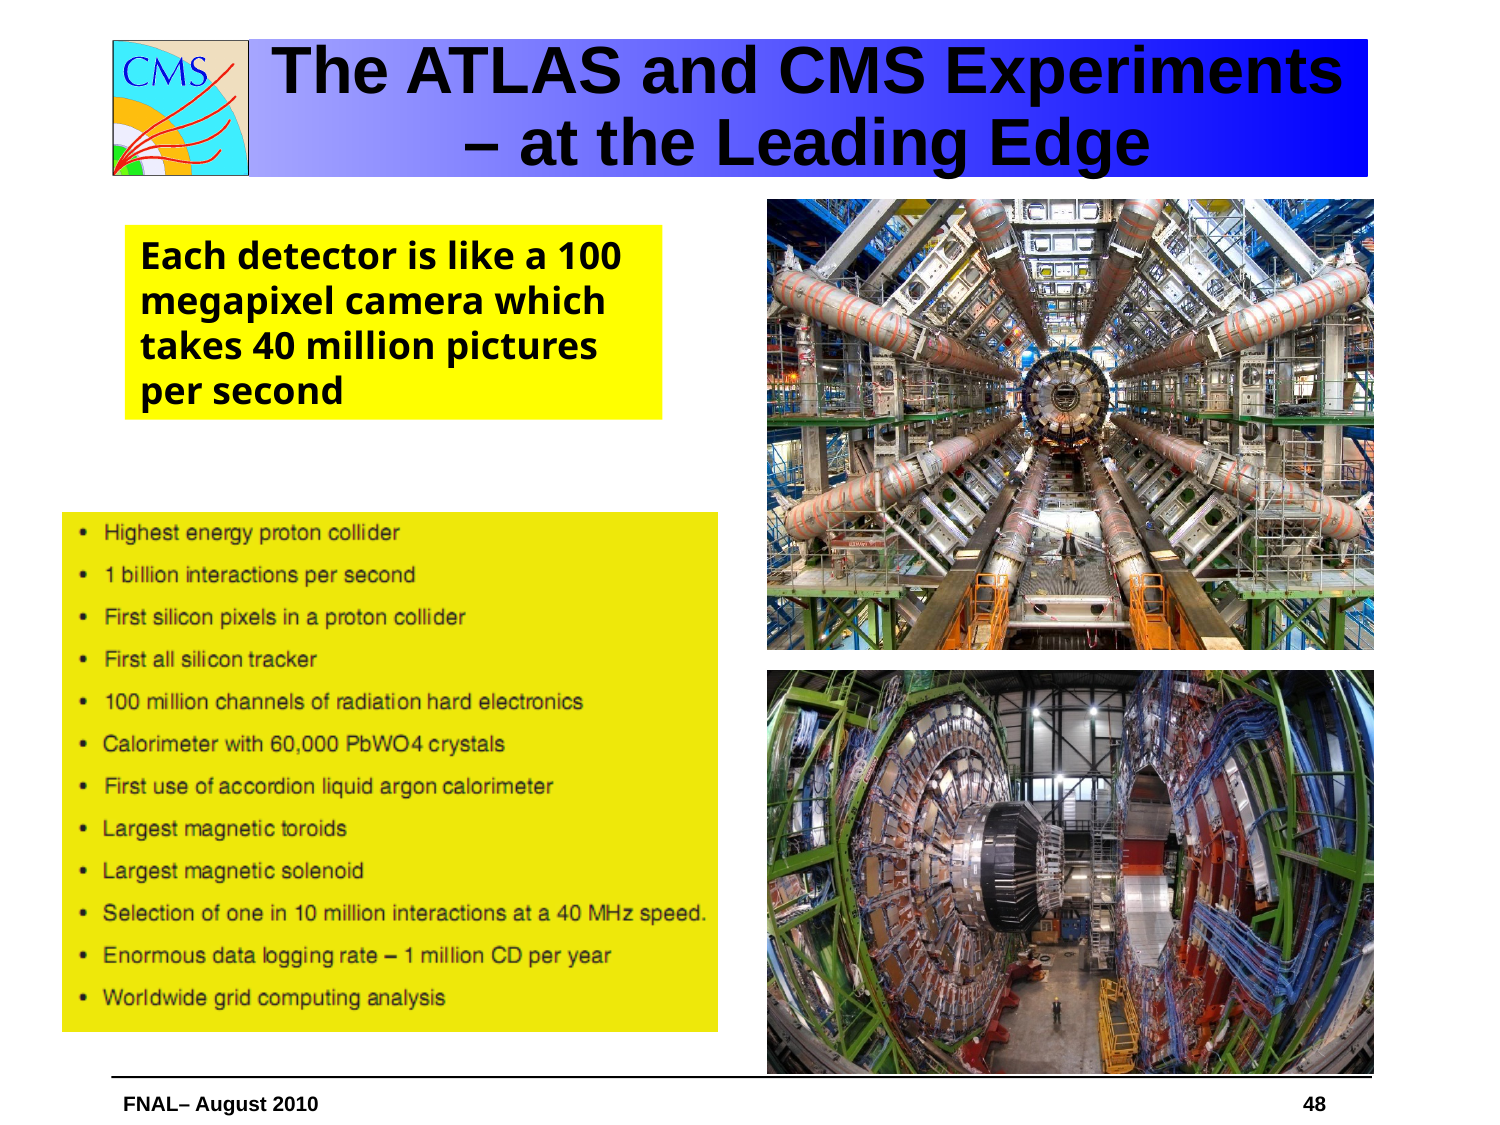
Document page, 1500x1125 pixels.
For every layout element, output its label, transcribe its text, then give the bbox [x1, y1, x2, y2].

picture [112, 39, 248, 177]
text_box Each detector is like a 100 megapixel camera which takes 40 million pictures per second [124, 224, 663, 420]
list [62, 512, 718, 1032]
picture [766, 670, 1374, 1074]
title The ATLAS and CMS Experiments – at the Leading Edge [248, 39, 1369, 178]
picture [766, 199, 1374, 651]
